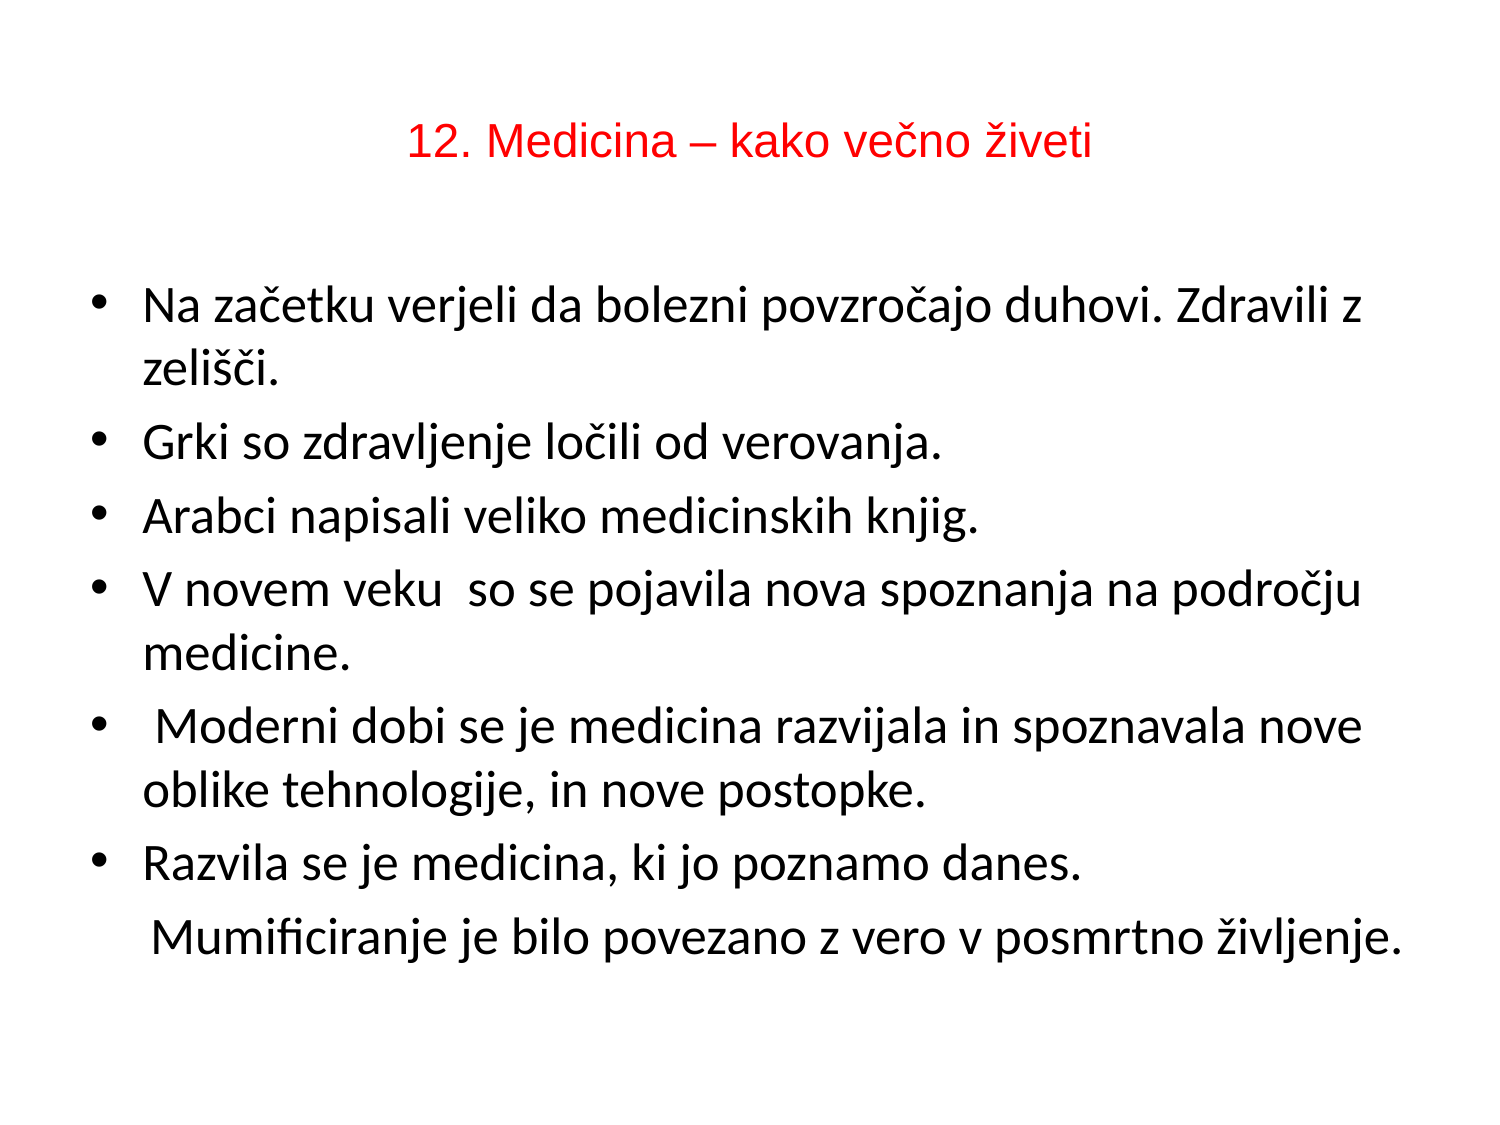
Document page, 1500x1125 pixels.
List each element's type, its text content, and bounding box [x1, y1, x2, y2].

title 12. Medicina – kako večno živeti [75, 45, 1425, 233]
list Na začetku verjeli da bolezni povzročajo duhovi. Zdravili z zelišči. Grki so zdravljenje ločili od verovanja. Arabci napisali veliko medicinskih knjig. V novem veku so se pojavila nova spoznanja na področju medicine. Moderni dobi se je medicina razvijala in spoznavala nove oblike tehnologije, in nove postopke. Razvila se je medicina, ki jo poznamo danes. Mumificiranje je bilo povezano z vero v posmrtno življenje. [75, 262, 1425, 1005]
